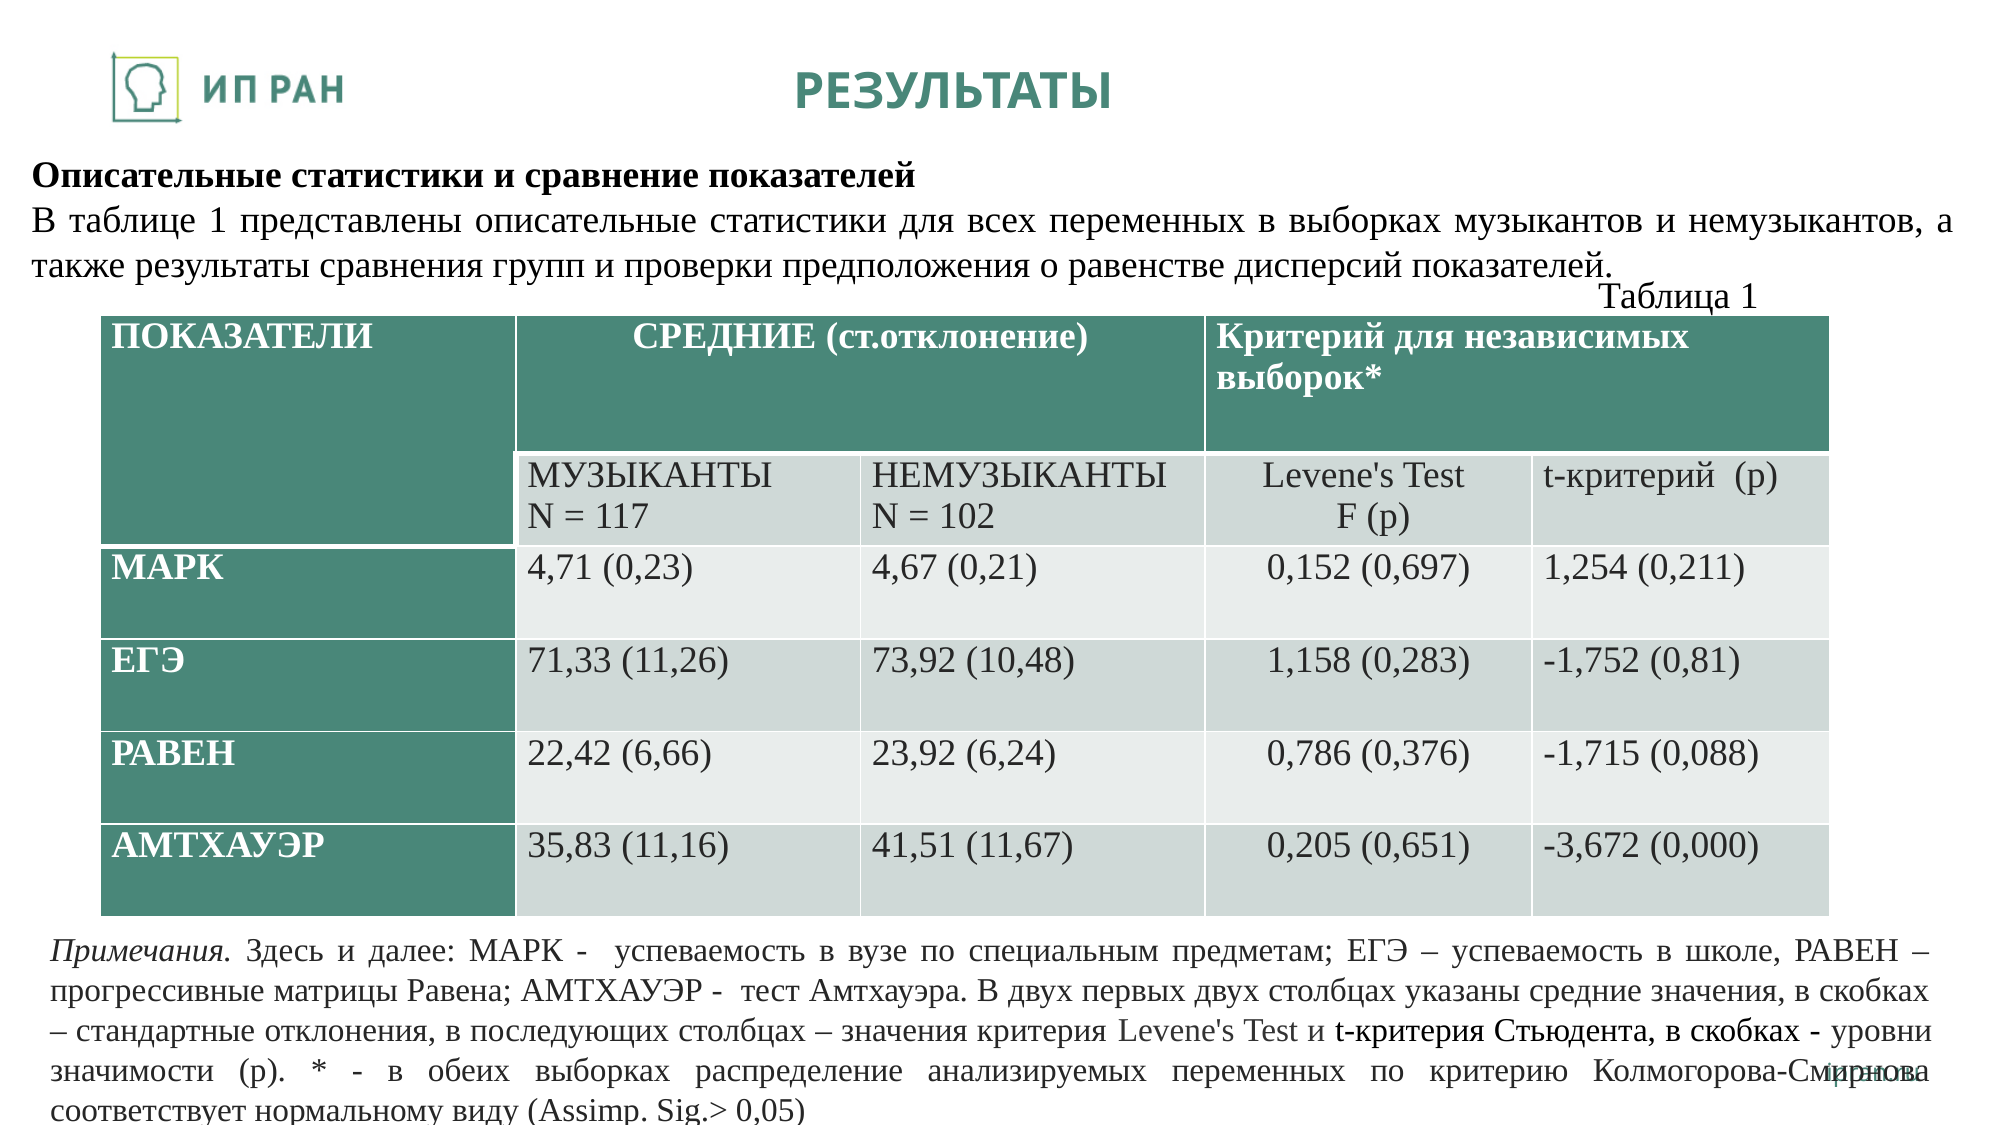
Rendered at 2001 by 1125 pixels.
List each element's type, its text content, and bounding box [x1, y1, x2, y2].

table_cell 35,83 (11,16) [517, 825, 860, 916]
title РЕЗУЛЬТАТЫ [778, 58, 1209, 142]
text_box Примечания. Здесь и далее: МАРК - успеваемость в вузе по специальным предметам; ЕГЭ – успеваемость в школе, РАВЕН – прогрессивные матрицы Равена; АМТХАУЭР - тест Амтхауэра. В двух первых двух столбцах указаны средние значения, в скобках – стандартные отклонения, в последующих столбцах – значения критерия Levene's Test и t-критерия Стьюдента, в скобках - уровни значимости (p). * - в обеих выборках распределение анализируемых переменных по критерию Колмогорова-Смирнова соответствует нормальному виду (Assimp. Sig.> 0,05) [35, 921, 1948, 1125]
table_cell 41,51 (11,67) [861, 825, 1204, 916]
table_cell 71,33 (11,26) [517, 640, 860, 731]
table_cell t-критерий (p) [1533, 456, 1829, 545]
text_box Таблица 1 [1583, 263, 1919, 324]
table_cell 0,786 (0,376) [1206, 732, 1531, 823]
table_cell -1,715 (0,088) [1533, 732, 1829, 823]
table_cell 4,71 (0,23) [517, 547, 860, 638]
table_cell ЕГЭ [101, 640, 515, 731]
table_cell -1,752 (0,81) [1533, 640, 1829, 731]
table_cell 23,92 (6,24) [861, 732, 1204, 823]
table_header СРЕДНИЕ (ст.отклонение) [517, 316, 1204, 451]
table_header Критерий для независимых выборок* [1206, 316, 1829, 451]
table_header ПОКАЗАТЕЛИ [101, 316, 515, 544]
table_cell 0,152 (0,697) [1206, 547, 1531, 638]
table_cell РАВЕН [101, 732, 515, 823]
picture [0, 0, 2001, 1125]
table_cell 1,254 (0,211) [1533, 547, 1829, 638]
table_cell МАРК [101, 549, 515, 638]
table_cell Levene's Test F (p) [1206, 456, 1531, 545]
table_cell -3,672 (0,000) [1533, 825, 1829, 916]
table_cell НЕМУЗЫКАНТЫ N = 102 [861, 456, 1204, 545]
text_box Описательные статистики и сравнение показателей В таблице 1 представлены описательные статистики для всех переменных в выборках музыкантов и немузыкантов, а также результаты сравнения групп и проверки предположения о равенстве дисперсий показателей. [16, 142, 1971, 293]
table_cell 4,67 (0,21) [861, 547, 1204, 638]
table_cell МУЗЫКАНТЫ N = 117 [519, 456, 860, 545]
table_cell 0,205 (0,651) [1206, 825, 1531, 916]
table_cell 22,42 (6,66) [517, 732, 860, 823]
table_cell 73,92 (10,48) [861, 640, 1204, 731]
table_cell 1,158 (0,283) [1206, 640, 1531, 731]
table_cell АМТХАУЭР [101, 825, 515, 916]
